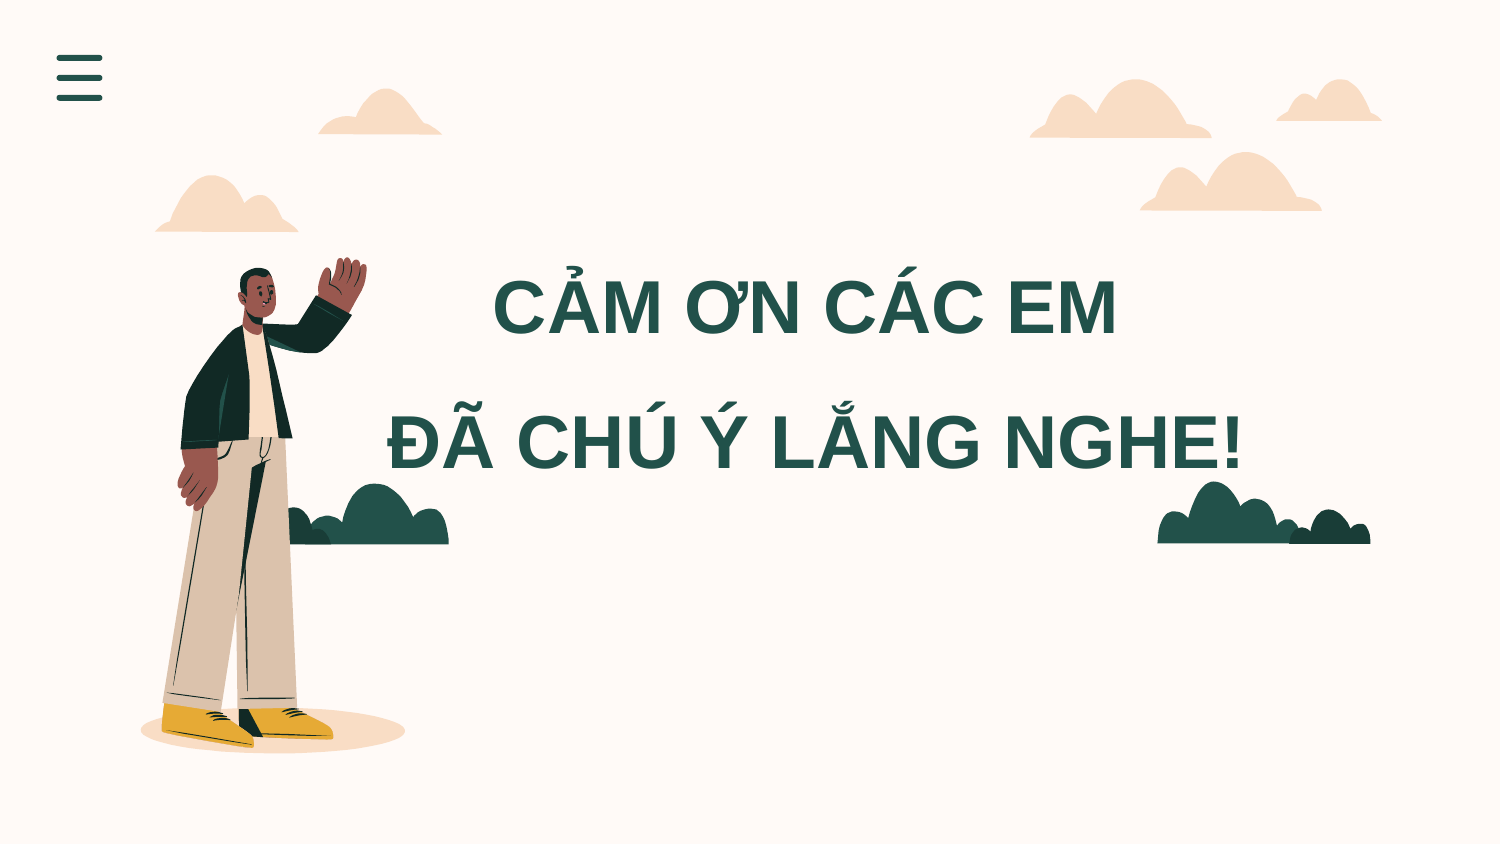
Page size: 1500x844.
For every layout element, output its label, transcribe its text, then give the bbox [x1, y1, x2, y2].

text_box CẢM ƠN CÁC EM ĐÃ CHÚ Ý LẮNG NGHE! [355, 197, 1278, 501]
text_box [140, 257, 406, 754]
